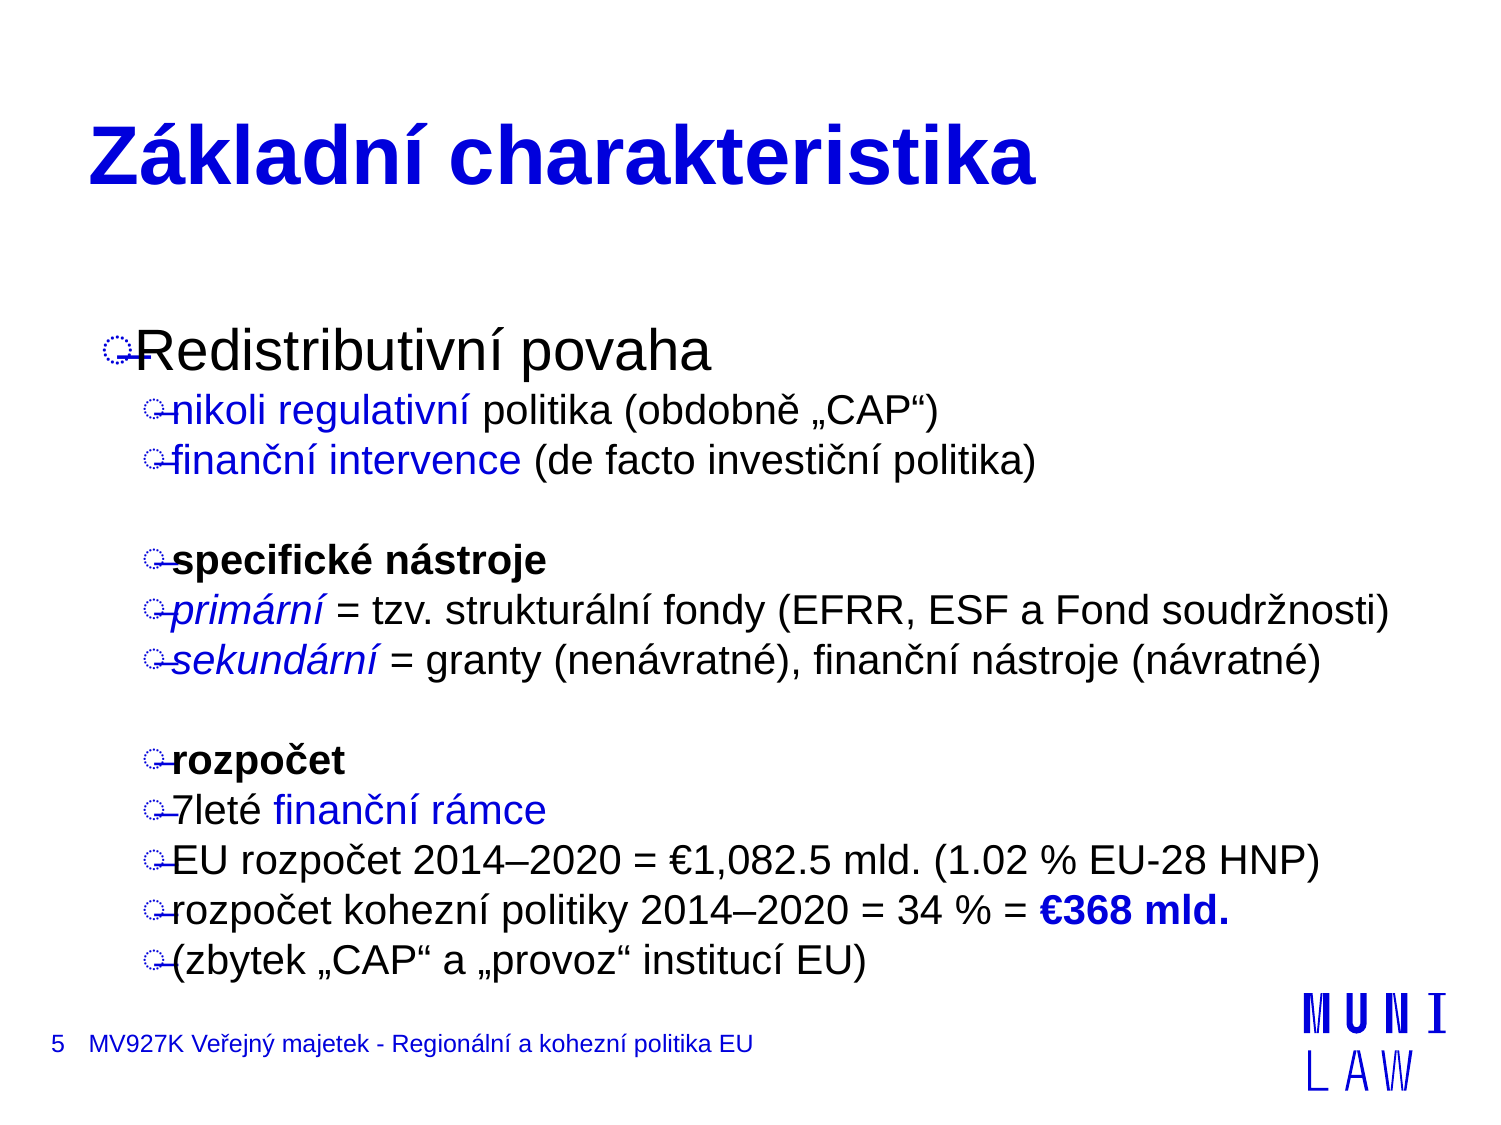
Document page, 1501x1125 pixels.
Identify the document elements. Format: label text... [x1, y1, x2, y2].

list Redistributivní povaha nikoli regulativní politika (obdobně „CAP“) finanční intervence (de facto investiční politika) specifické nástroje primární = tzv. strukturální fondy (EFRR, ESF a Fond soudržnosti) sekundární = granty (nenávratné), finanční nástroje (návratné) rozpočet 7leté finanční rámce EU rozpočet 2014–2020 = €1,082.5 mld. (1.02 % EU-28 HNP) rozpočet kohezní politiky 2014–2020 = 34 % = €368 mld. (zbytek „CAP“ a „provoz“ institucí EU) [88, 277, 1412, 957]
title Základní charakteristika [88, 118, 1412, 193]
slide_number 5 [50, 1021, 82, 1063]
footer MV927K Veřejný majetek - Regionální a kohezní politika EU [88, 1021, 1064, 1063]
